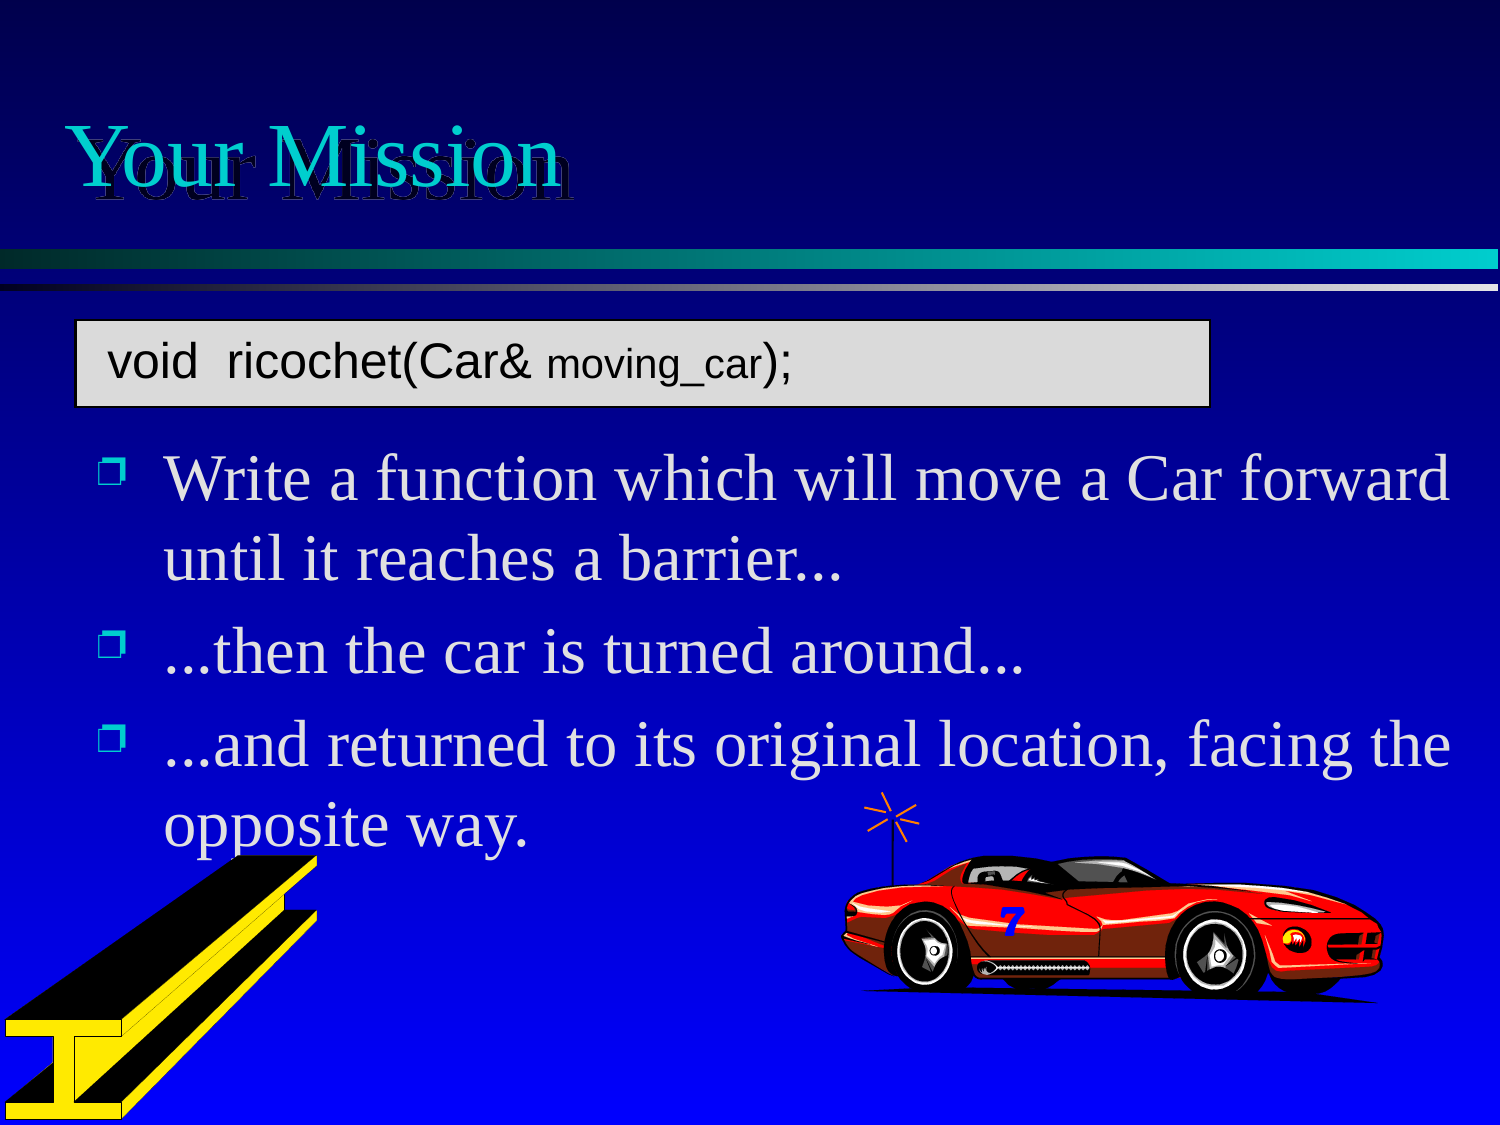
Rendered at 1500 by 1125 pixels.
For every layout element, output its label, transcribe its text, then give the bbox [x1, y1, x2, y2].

title Your Mission [49, 55, 1326, 245]
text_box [835, 792, 1389, 1011]
text_box [75, 319, 1211, 407]
picture [0, 850, 333, 1124]
list Write a function which will move a Car forward until it reaches a barrier... ...then the car is turned around... ...and returned to its original location, facing the opposite way. [82, 425, 1499, 900]
text_box void ricochet(Car& moving_car); [92, 321, 1500, 397]
